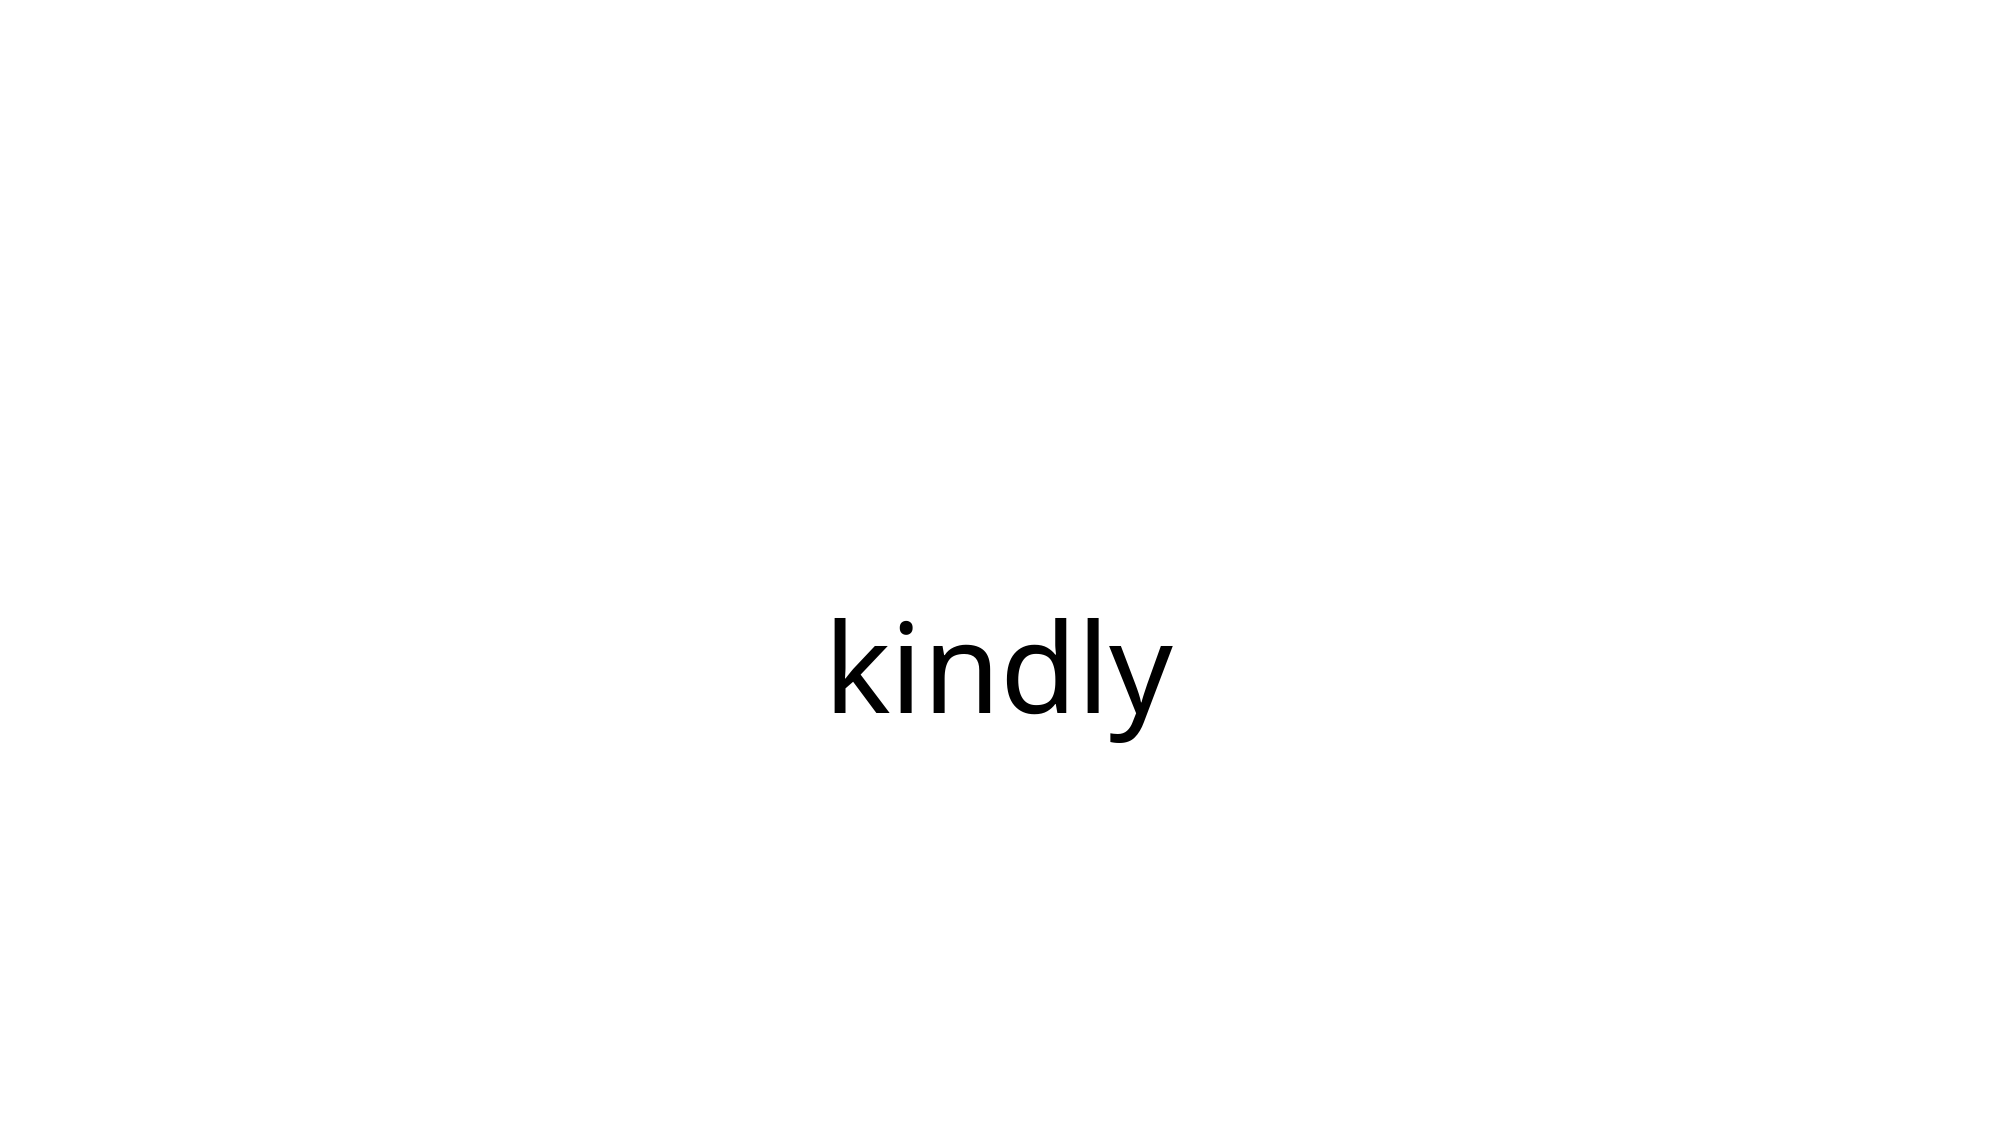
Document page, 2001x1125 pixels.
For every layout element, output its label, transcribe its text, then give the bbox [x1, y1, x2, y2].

title kindly [136, 505, 1862, 749]
